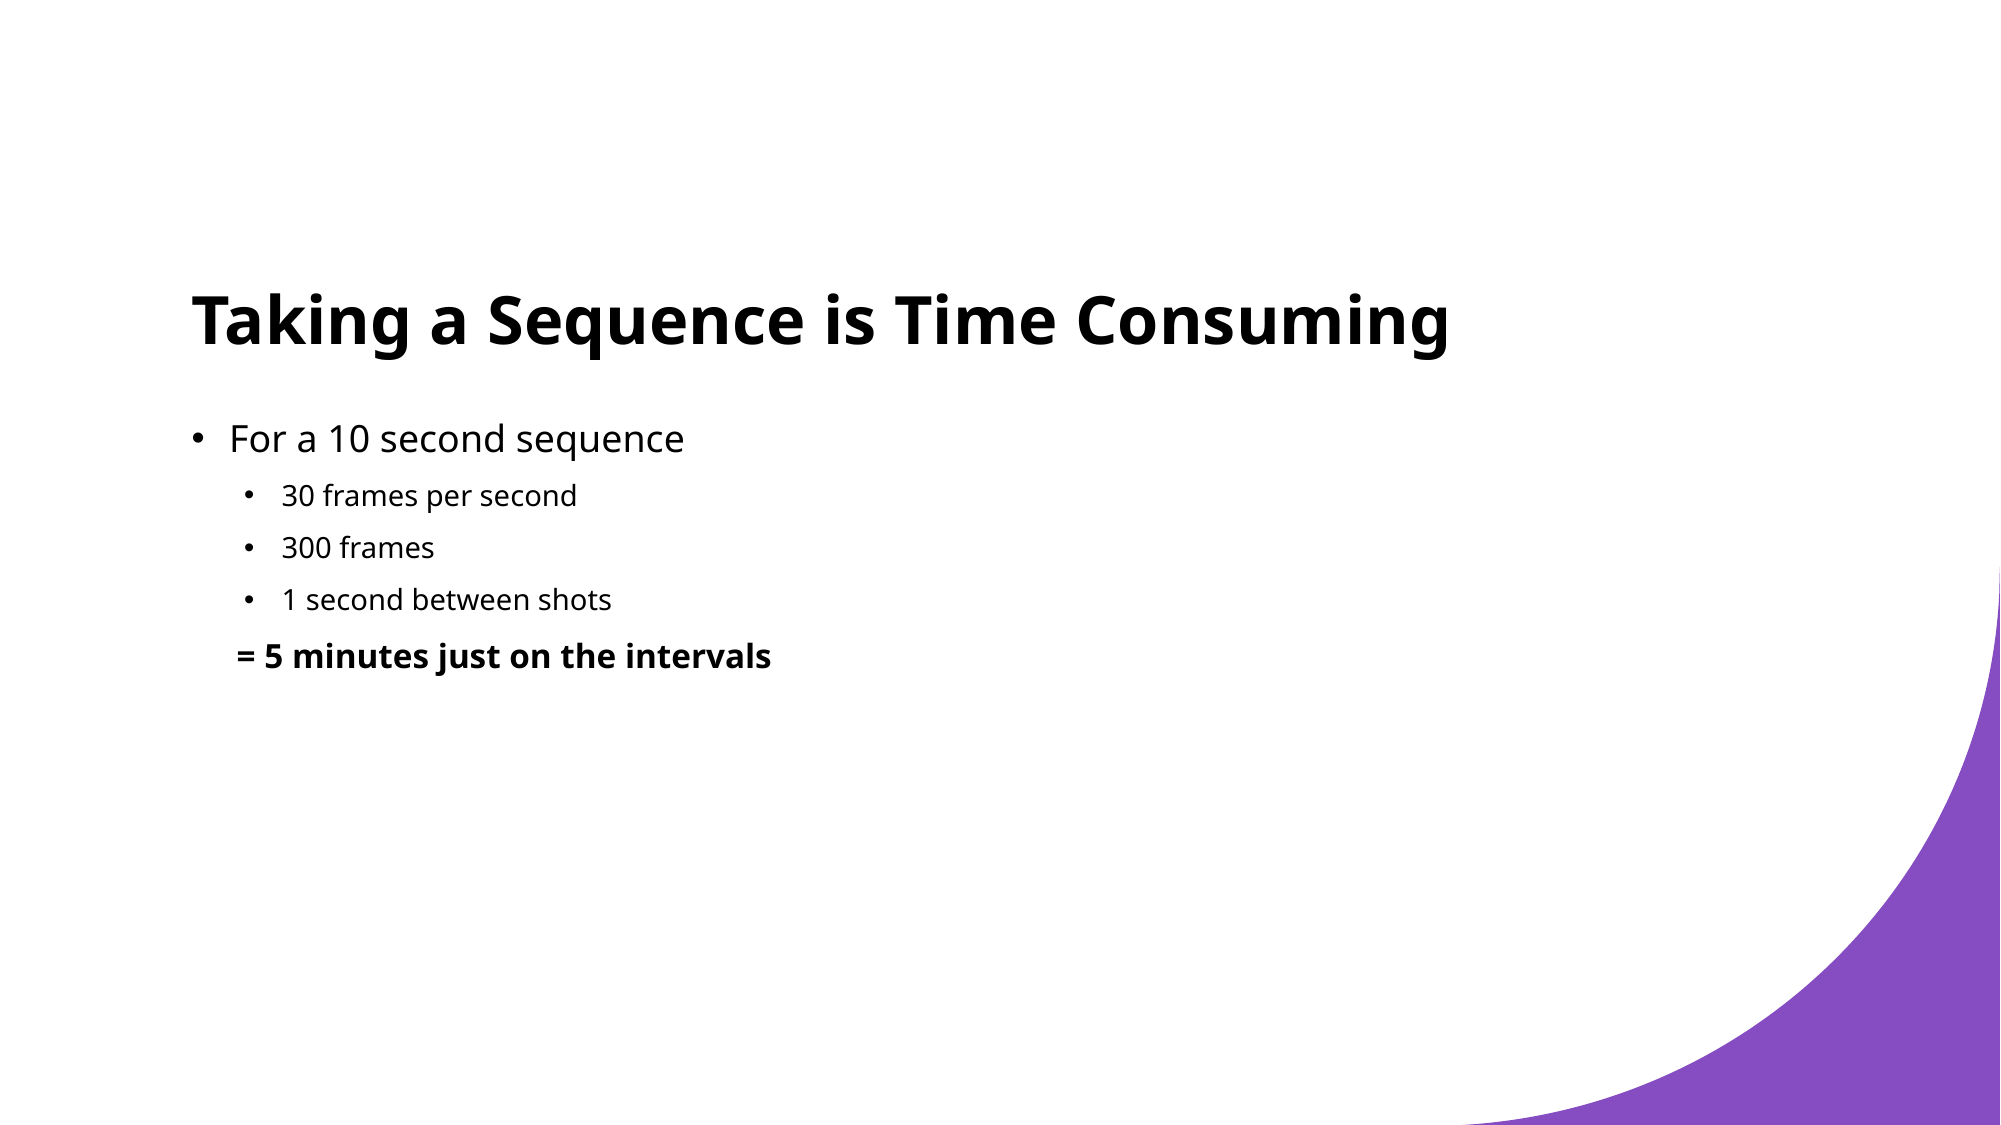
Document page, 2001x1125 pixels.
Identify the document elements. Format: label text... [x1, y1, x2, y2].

title Taking a Sequence is Time Consuming [176, 118, 1809, 366]
list For a 10 second sequence 30 frames per second 300 frames 1 second between shots = 5 minutes just on the intervals [176, 398, 1809, 975]
